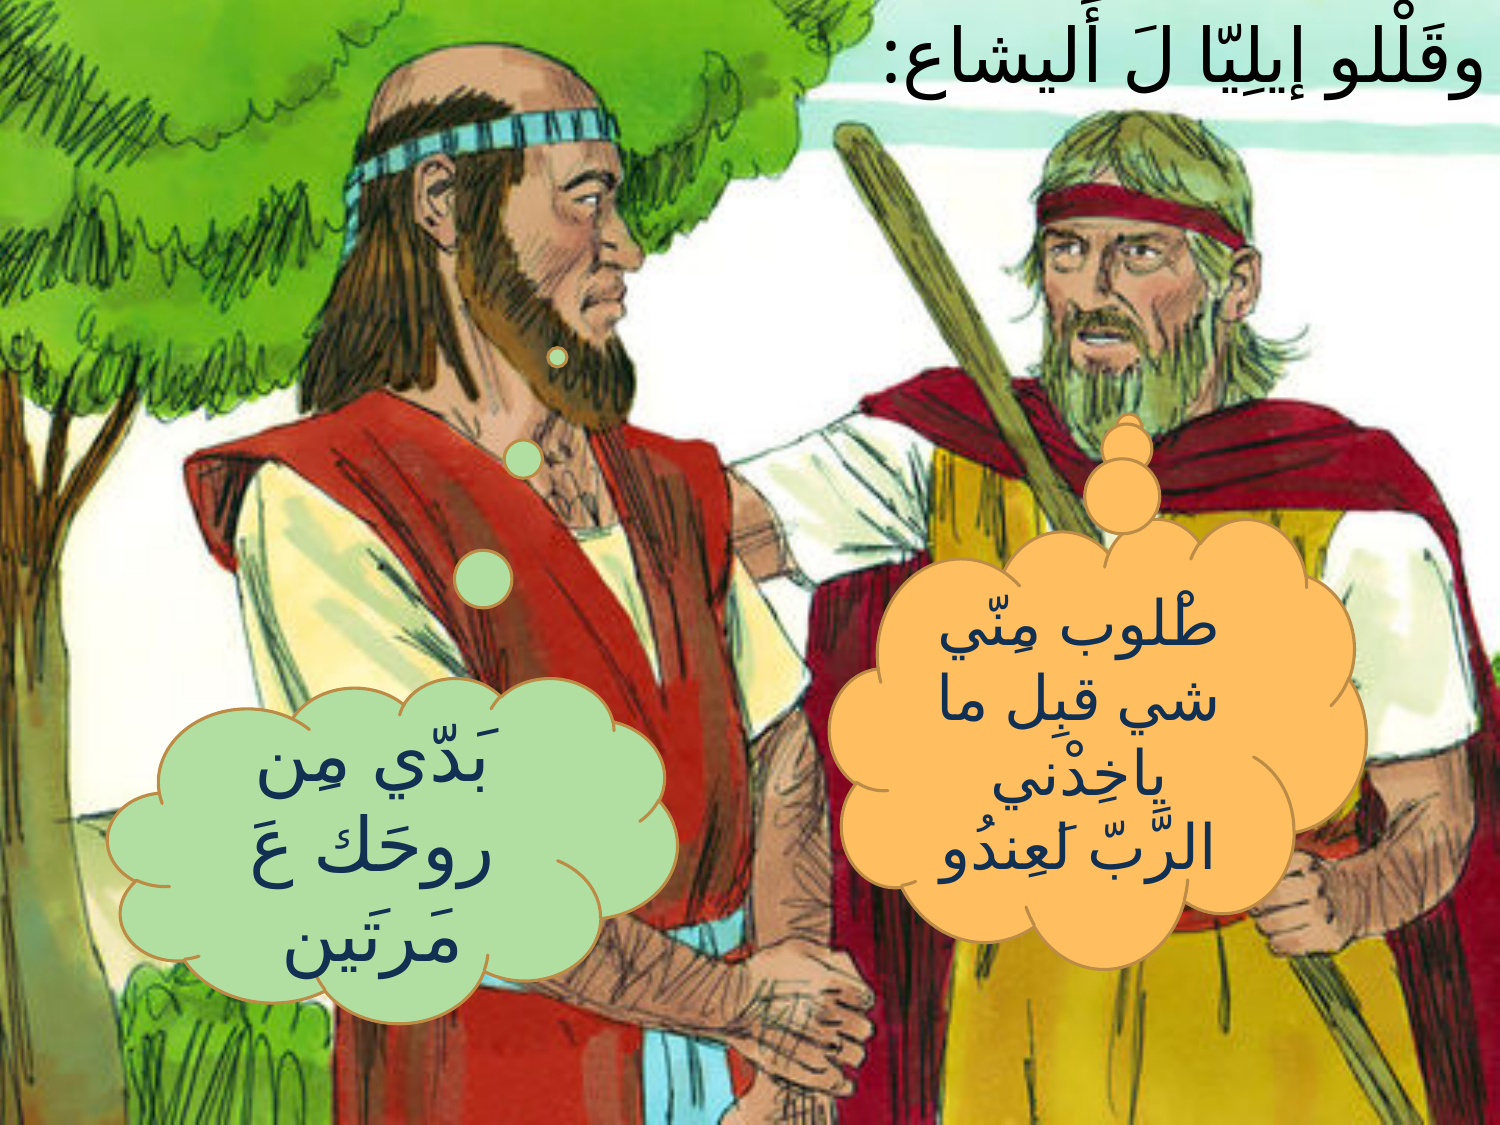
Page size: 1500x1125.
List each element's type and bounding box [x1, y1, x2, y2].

list [0, 0, 1500, 1125]
